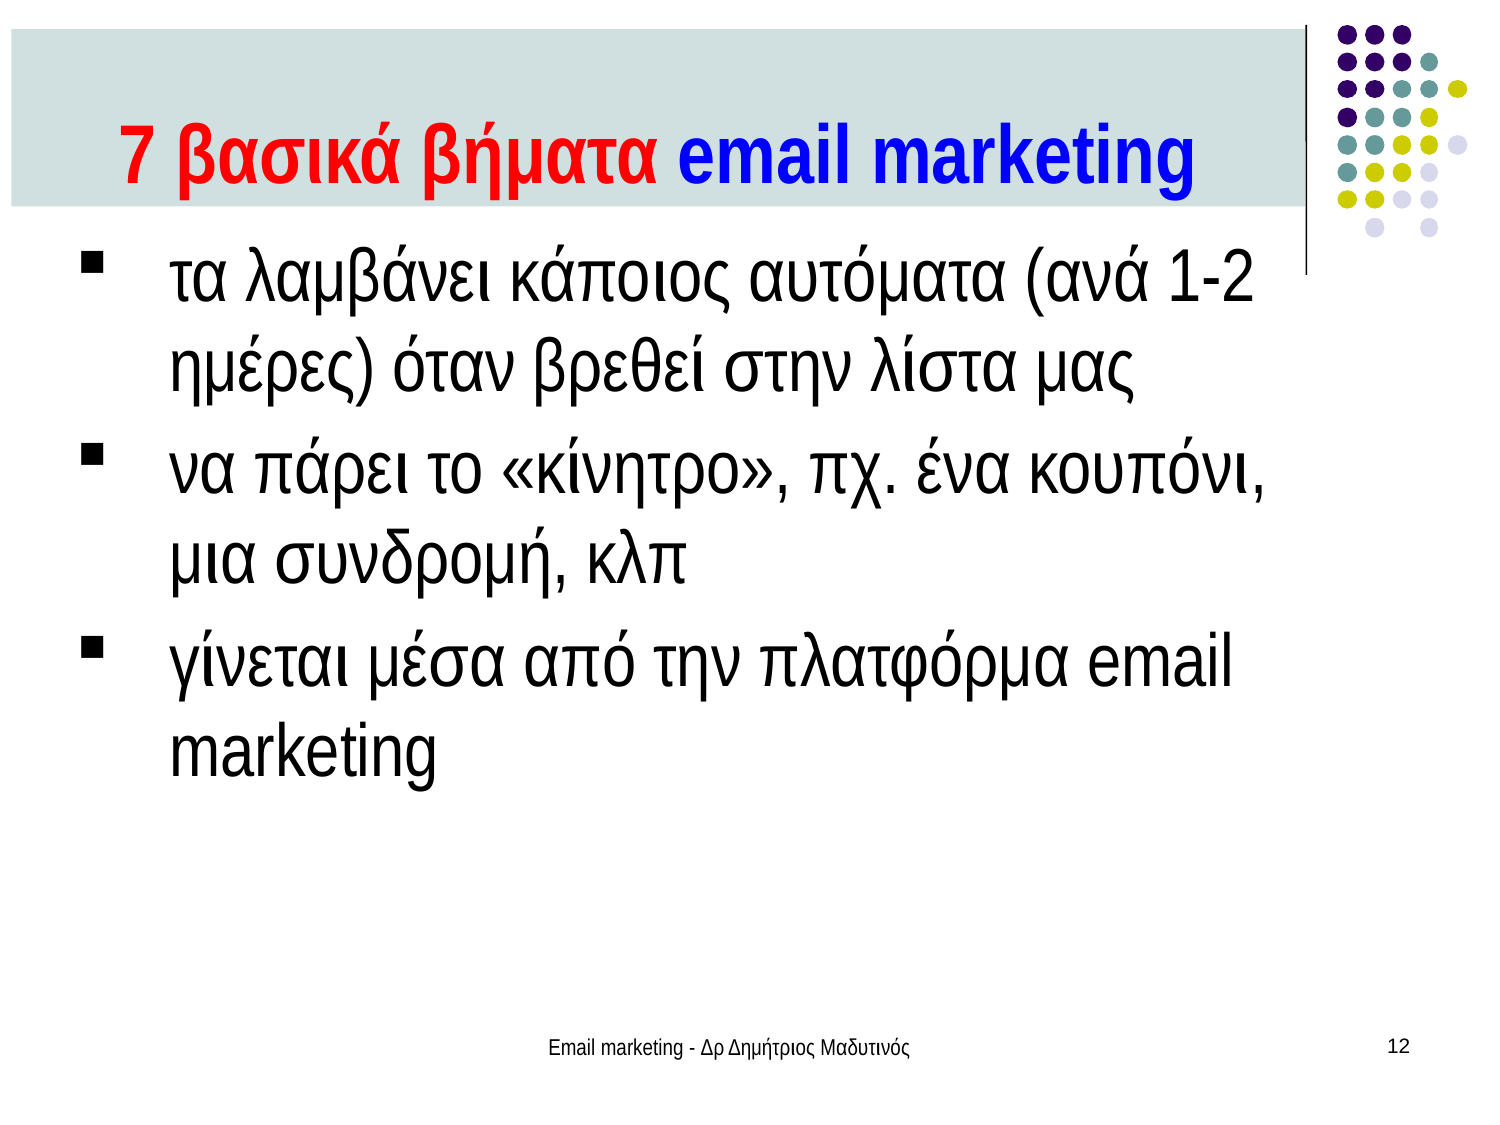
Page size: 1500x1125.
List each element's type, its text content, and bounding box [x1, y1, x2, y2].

text_box 7 βασικά βήματα email marketing [11, 29, 1306, 207]
footer Email marketing - Δρ Δημήτριος Μαδυτινός [336, 1025, 1123, 1100]
text_box τα λαμβάνει κάποιος αυτόματα (ανά 1-2 ημέρες) όταν βρεθεί στην λίστα μας να πάρει το «κίνητρο», πχ. ένα κουπόνι, μια συνδρομή, κλπ γίνεται μέσα από την πλατφόρμα email marketing [60, 219, 1307, 1004]
slide_number 12 [1123, 1025, 1425, 1100]
